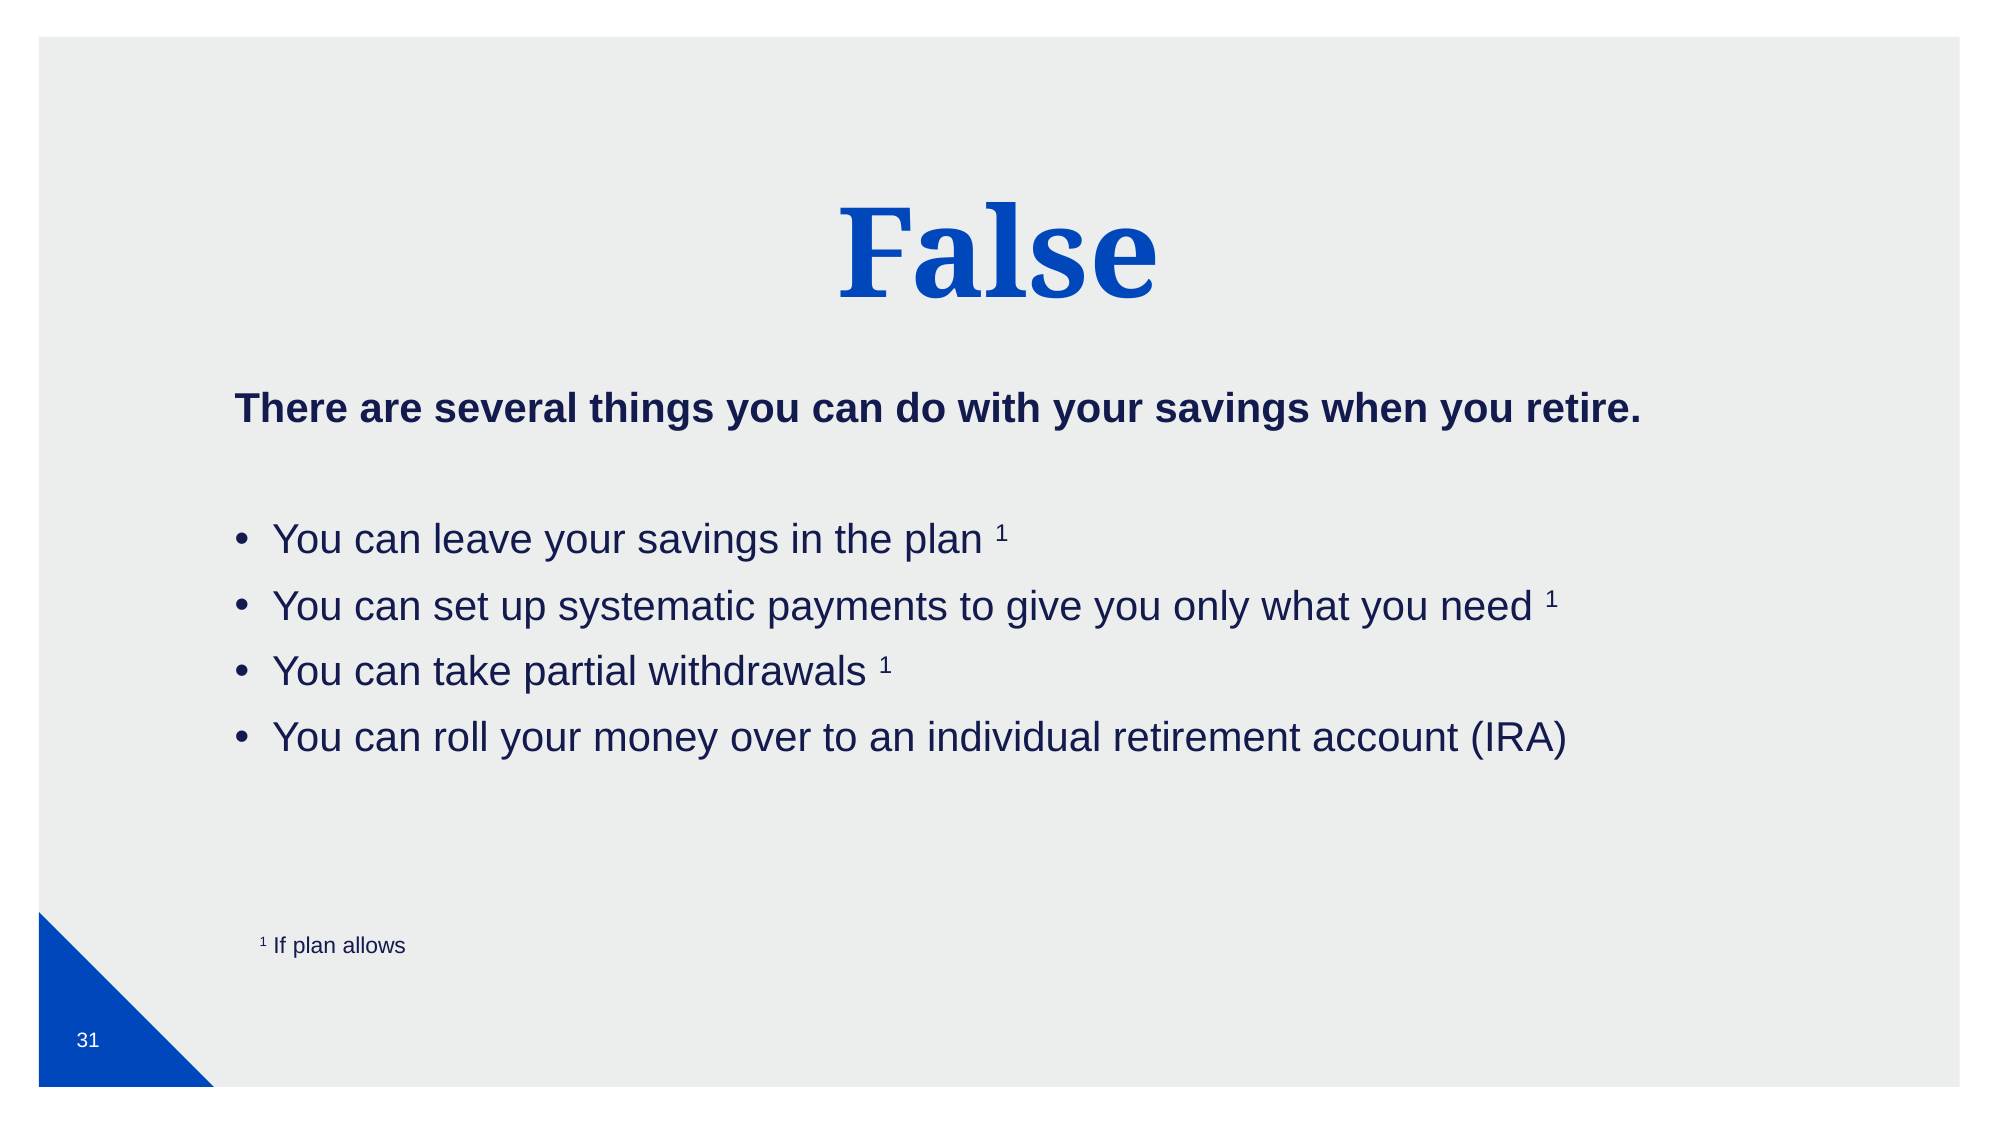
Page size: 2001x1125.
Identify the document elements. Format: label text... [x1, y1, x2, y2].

list There are several things you can do with your savings when you retire. You can leave your savings in the plan 1 You can set up systematic payments to give you only what you need 1 You can take partial withdrawals 1 You can roll your money over to an individual retirement account (IRA) [234, 378, 1754, 1024]
text_box 1 If plan allows [244, 923, 1740, 966]
text_box False [244, 182, 1754, 283]
